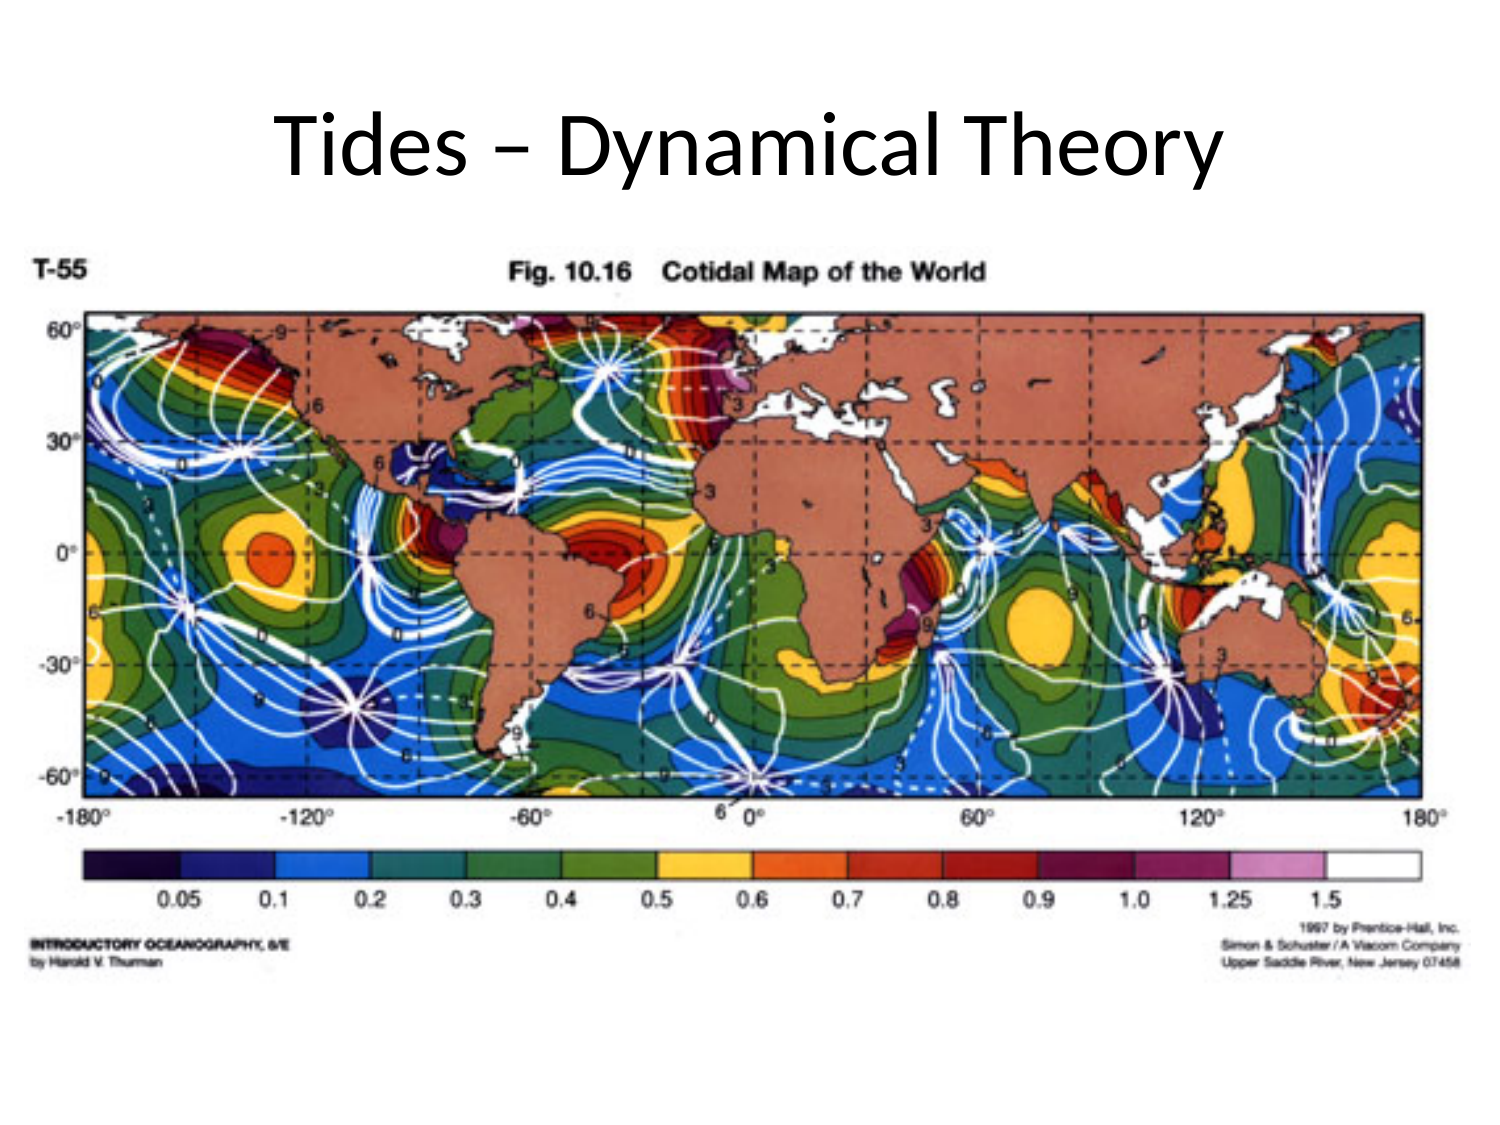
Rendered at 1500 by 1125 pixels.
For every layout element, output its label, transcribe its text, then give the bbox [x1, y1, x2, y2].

text_box Tides – Dynamical Theory [75, 45, 1425, 233]
picture [24, 246, 1471, 986]
